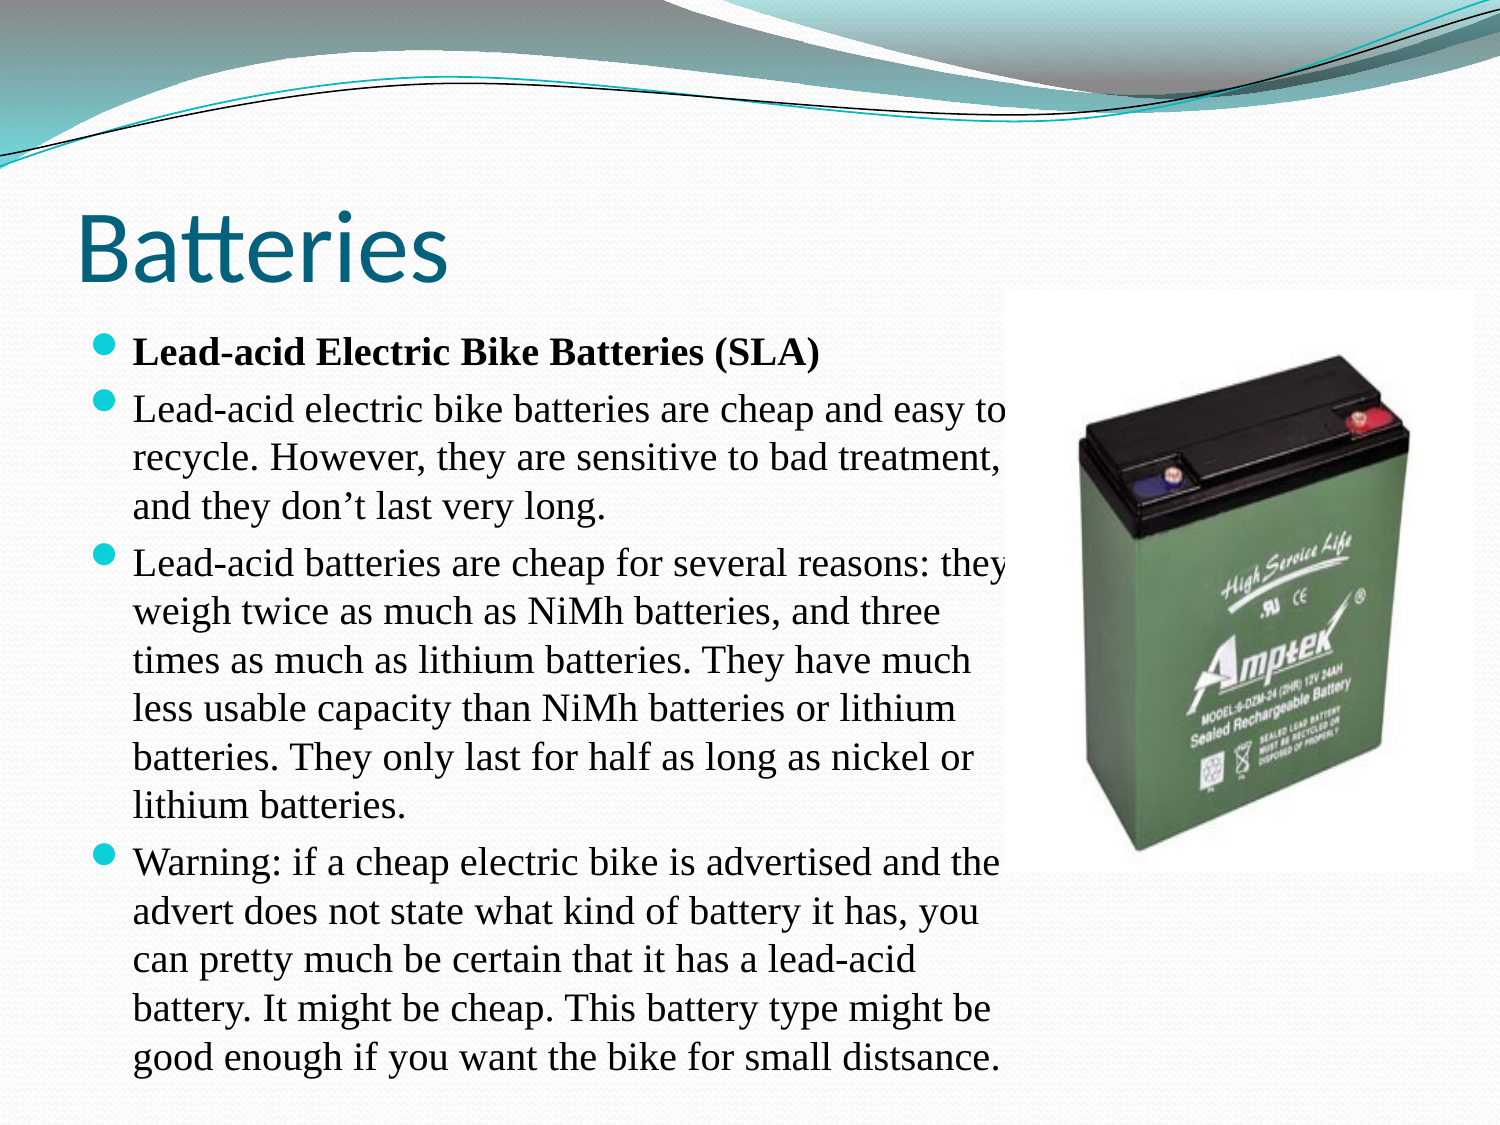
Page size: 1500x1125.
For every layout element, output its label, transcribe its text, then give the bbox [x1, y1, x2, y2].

title Batteries [75, 115, 1425, 303]
picture [1004, 289, 1474, 872]
list Lead-acid Electric Bike Batteries (SLA) Lead-acid electric bike batteries are cheap and easy to recycle. However, they are sensitive to bad treatment, and they don’t last very long. Lead-acid batteries are cheap for several reasons: they weigh twice as much as NiMh batteries, and three times as much as lithium batteries. They have much less usable capacity than NiMh batteries or lithium batteries. They only last for half as long as nickel or lithium batteries. Warning: if a cheap electric bike is advertised and the advert does not state what kind of battery it has, you can pretty much be certain that it has a lead-acid battery. It might be cheap. This battery type might be good enough if you want the bike for small distsance. [75, 317, 1039, 1098]
